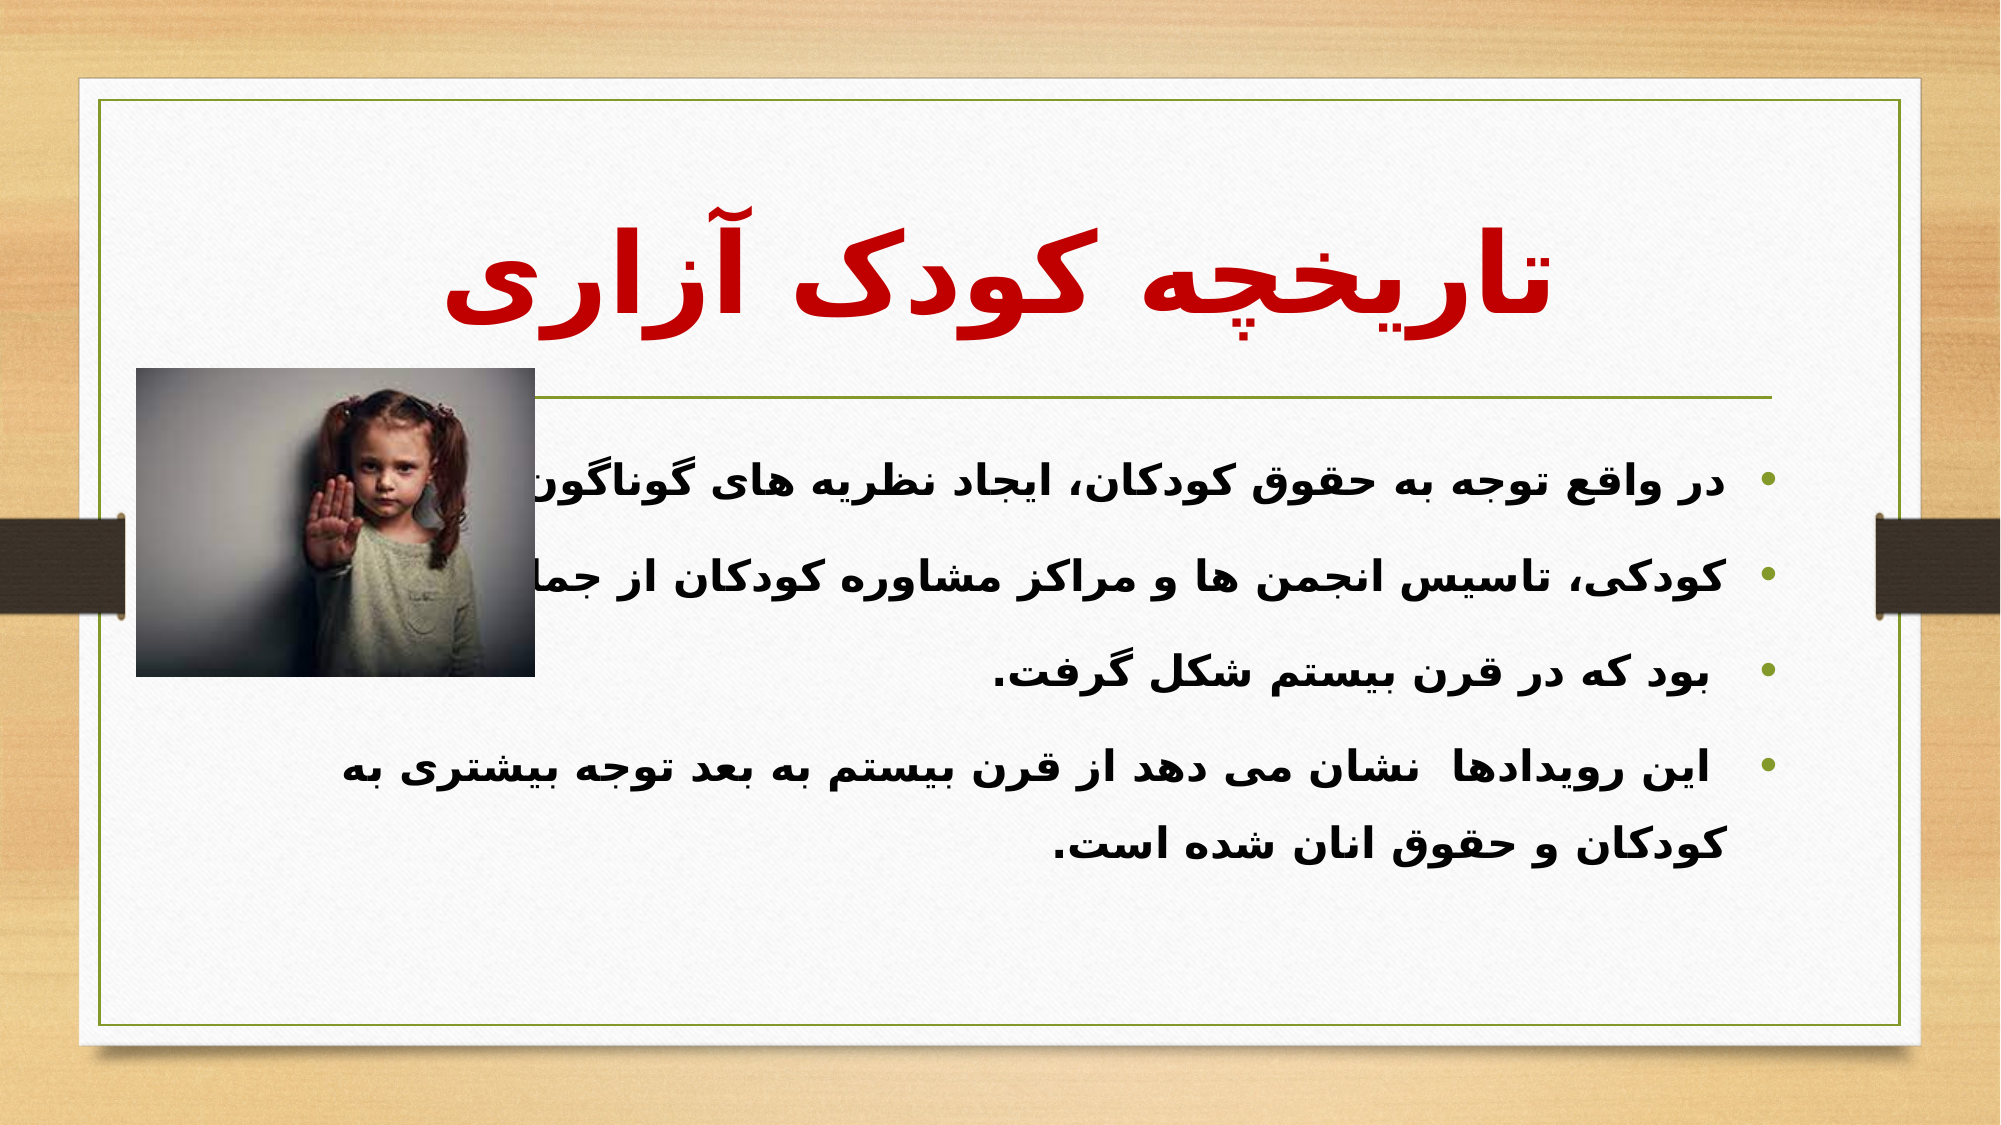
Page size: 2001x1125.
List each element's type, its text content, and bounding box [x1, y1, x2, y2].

title تاریخچه کودک آزاری [212, 161, 1788, 375]
picture [0, 0, 2001, 1125]
list در واقع توجه به حقوق کودکان، ایجاد نظریه های گوناگون کودکی، تاسیس انجمن ها و مراکز مشاوره کودکان از جمله اقداماتی بود که در قرن بیستم شکل گرفت. این رویدادها نشان می دهد از قرن بیستم به بعد توجه بیشتری به کودکان و حقوق انان شده است. [212, 419, 1788, 964]
